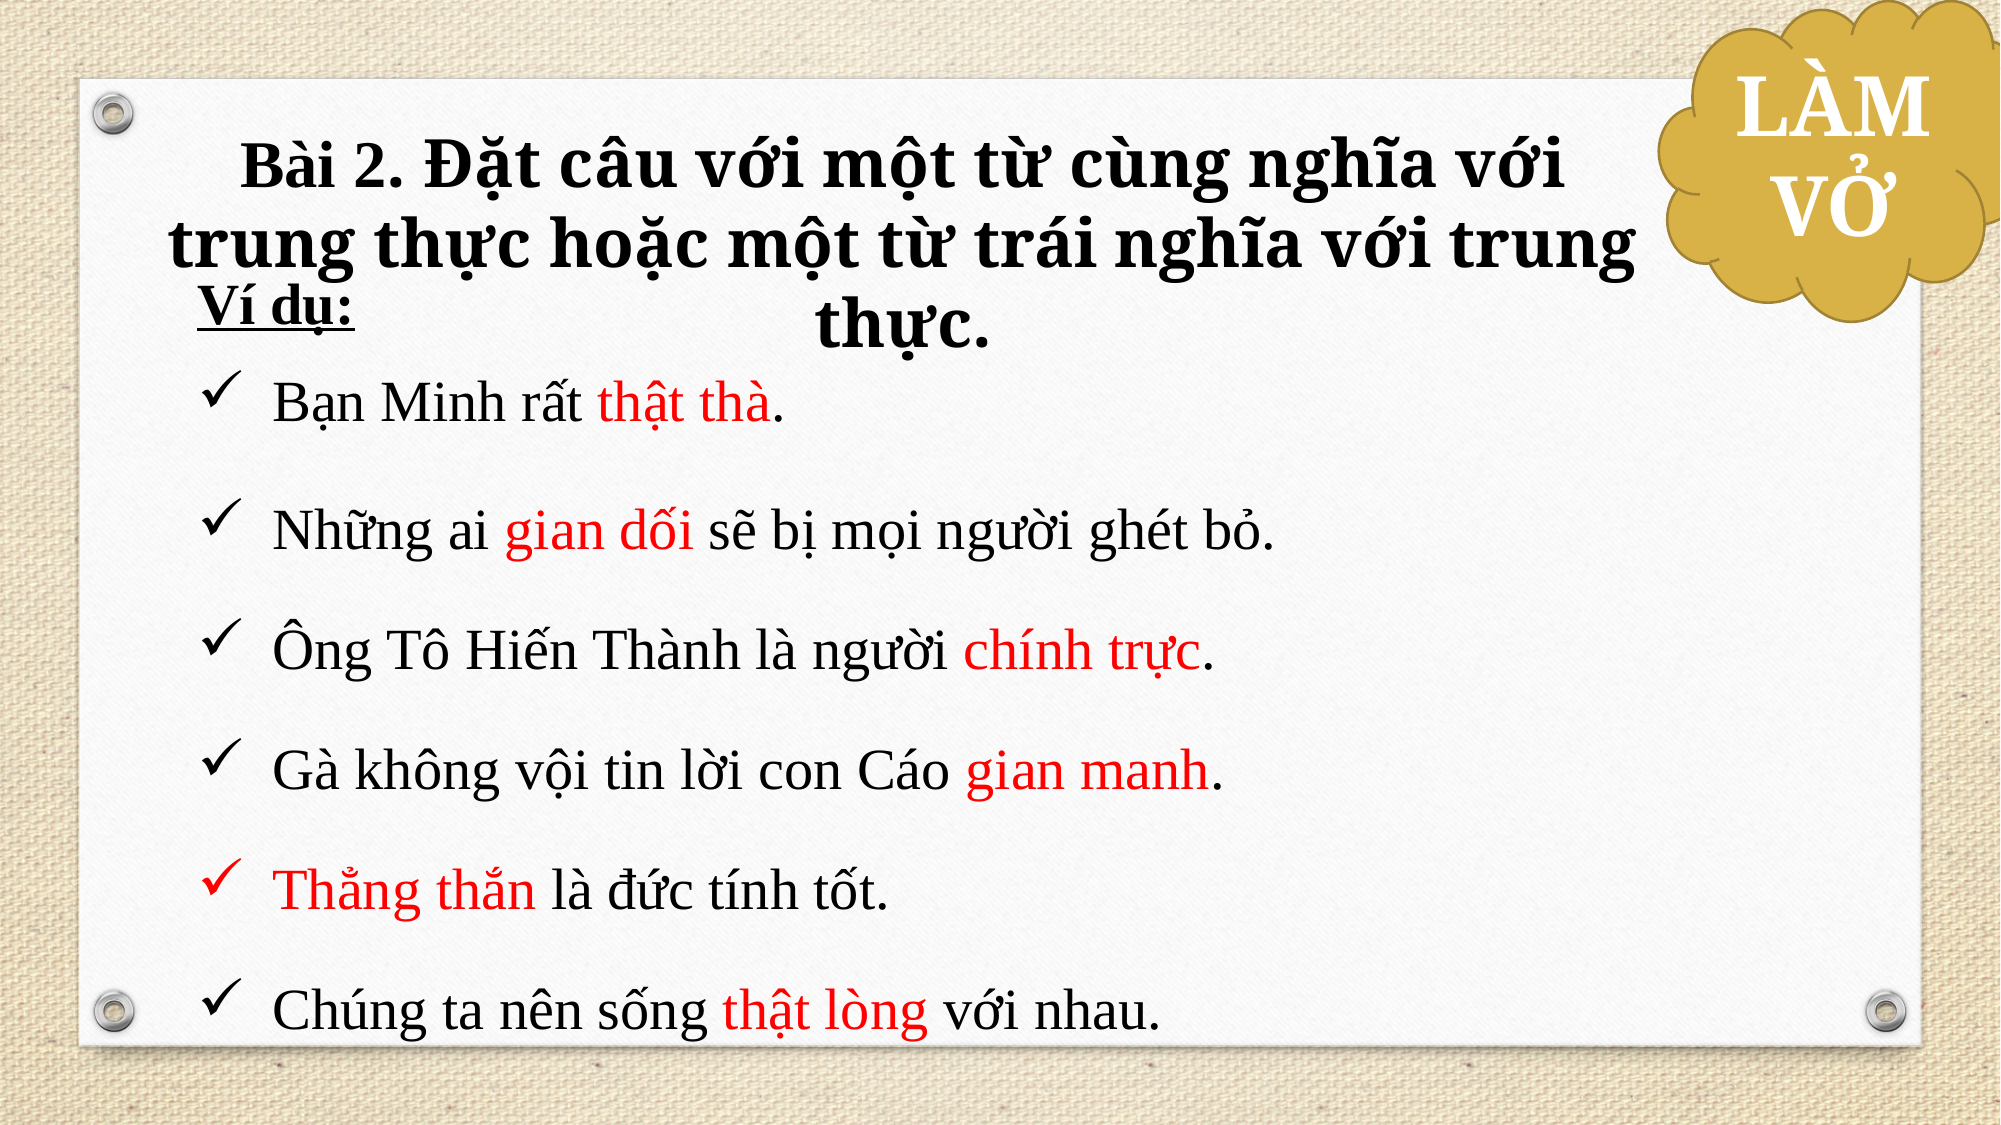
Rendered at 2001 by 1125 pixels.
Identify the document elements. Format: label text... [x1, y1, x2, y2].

picture [0, 0, 2001, 1125]
table_cell Những ai gian dối sẽ bị mọi người ghét bỏ. [182, 458, 1903, 578]
picture [1898, 0, 1941, 15]
table_cell Chúng ta nên sống thật lòng với nhau. [182, 938, 1903, 1058]
text_box Bài 2. Đặt câu với một từ cùng nghĩa với trung thực hoặc một từ trái nghĩa với trung thực. [136, 113, 1671, 368]
table_header Ví dụ: Bạn Minh rất thật thà. [182, 233, 1903, 458]
table_cell Ông Tô Hiến Thành là người chính trực. [182, 578, 1903, 698]
table_cell Gà không vội tin lời con Cáo gian manh. [182, 698, 1903, 818]
text_box LÀM VỞ [1657, 0, 2000, 324]
table_cell Thẳng thắn là đức tính tốt. [182, 818, 1903, 938]
